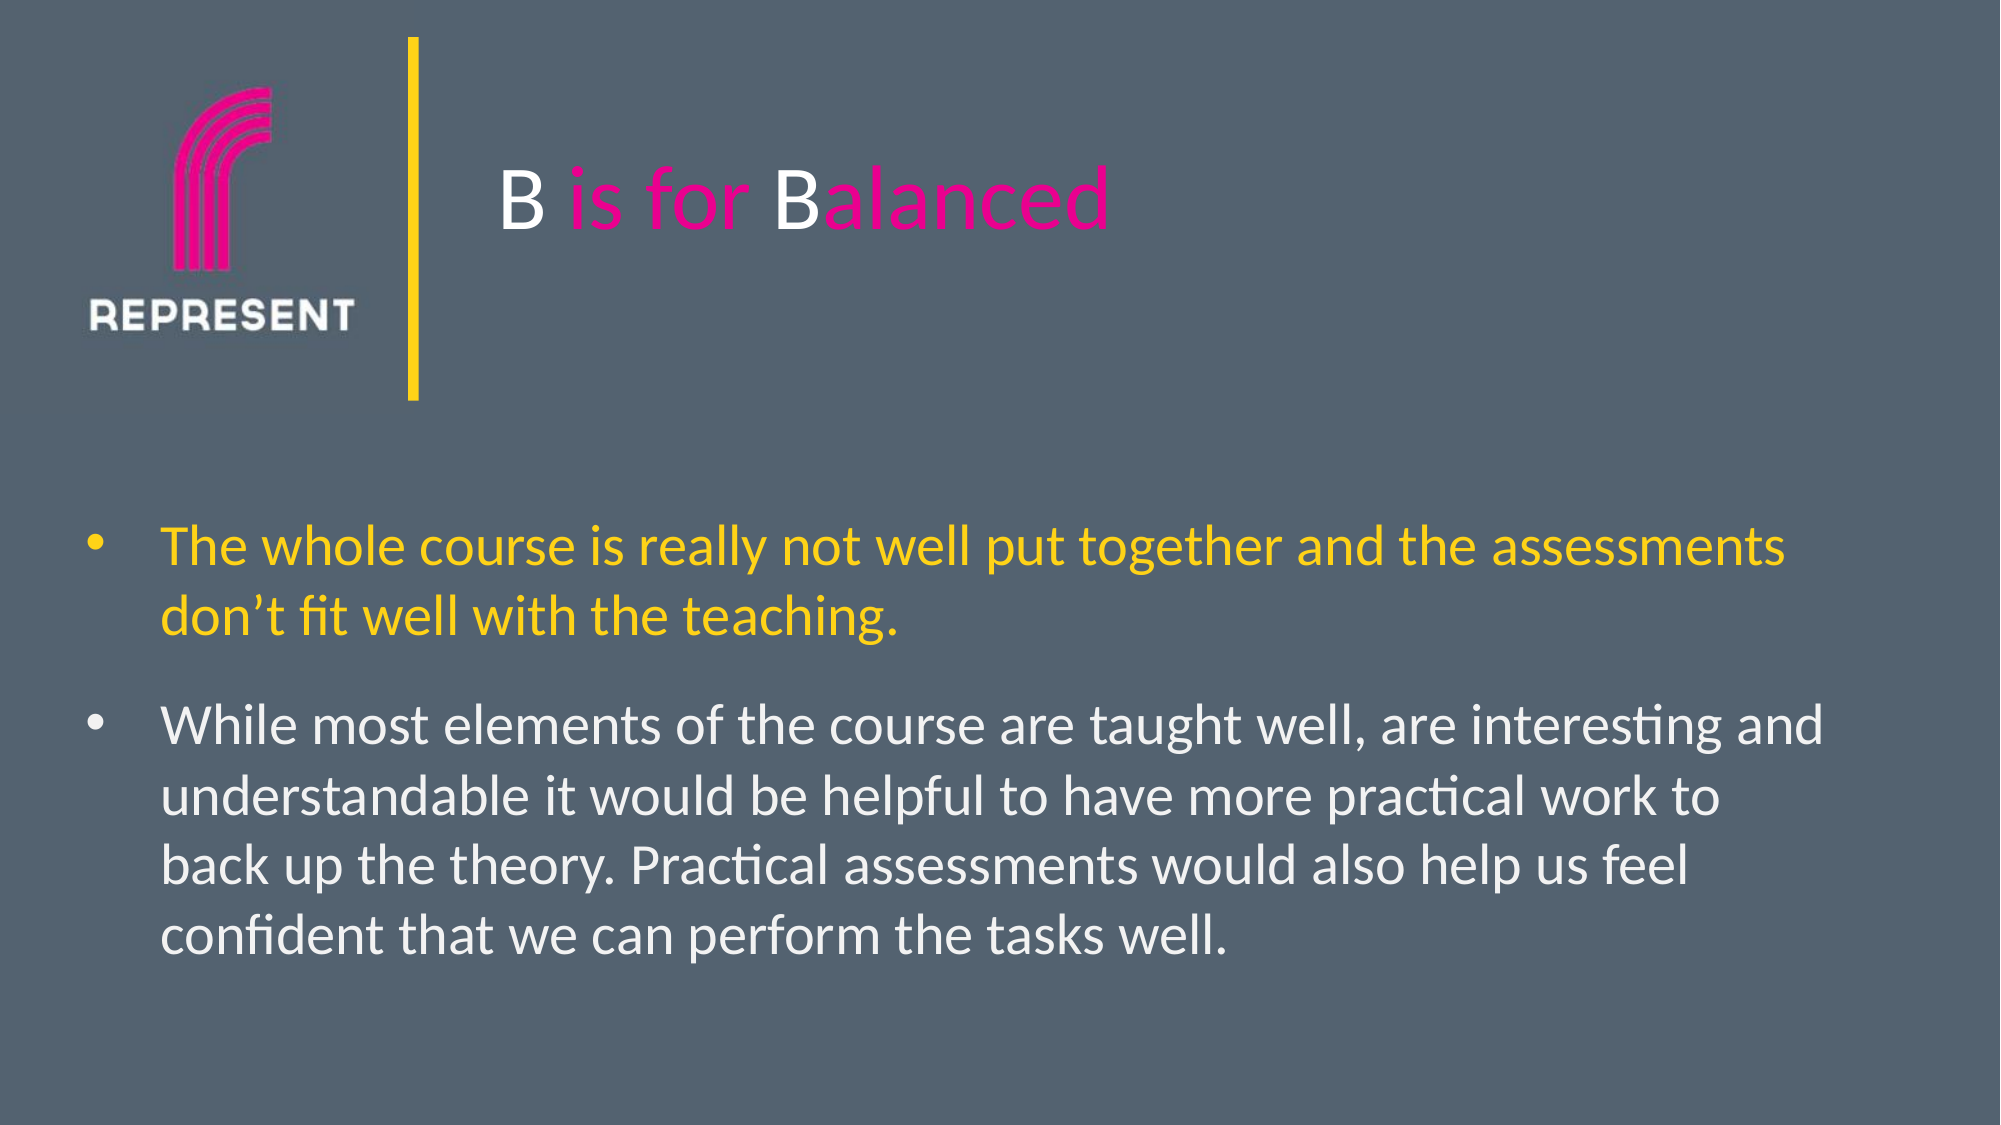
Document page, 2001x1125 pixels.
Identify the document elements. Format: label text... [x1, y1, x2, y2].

text_box B is for Balanced [482, 130, 1850, 255]
text_box The whole course is really not well put together and the assessments don’t fit well with the teaching. [70, 499, 1850, 655]
text_box While most elements of the course are taught well, are interesting and understandable it would be helpful to have more practical work to back up the theory. Practical assessments would also help us feel confident that we can perform the tasks well. [70, 679, 1850, 974]
picture [0, 0, 414, 414]
